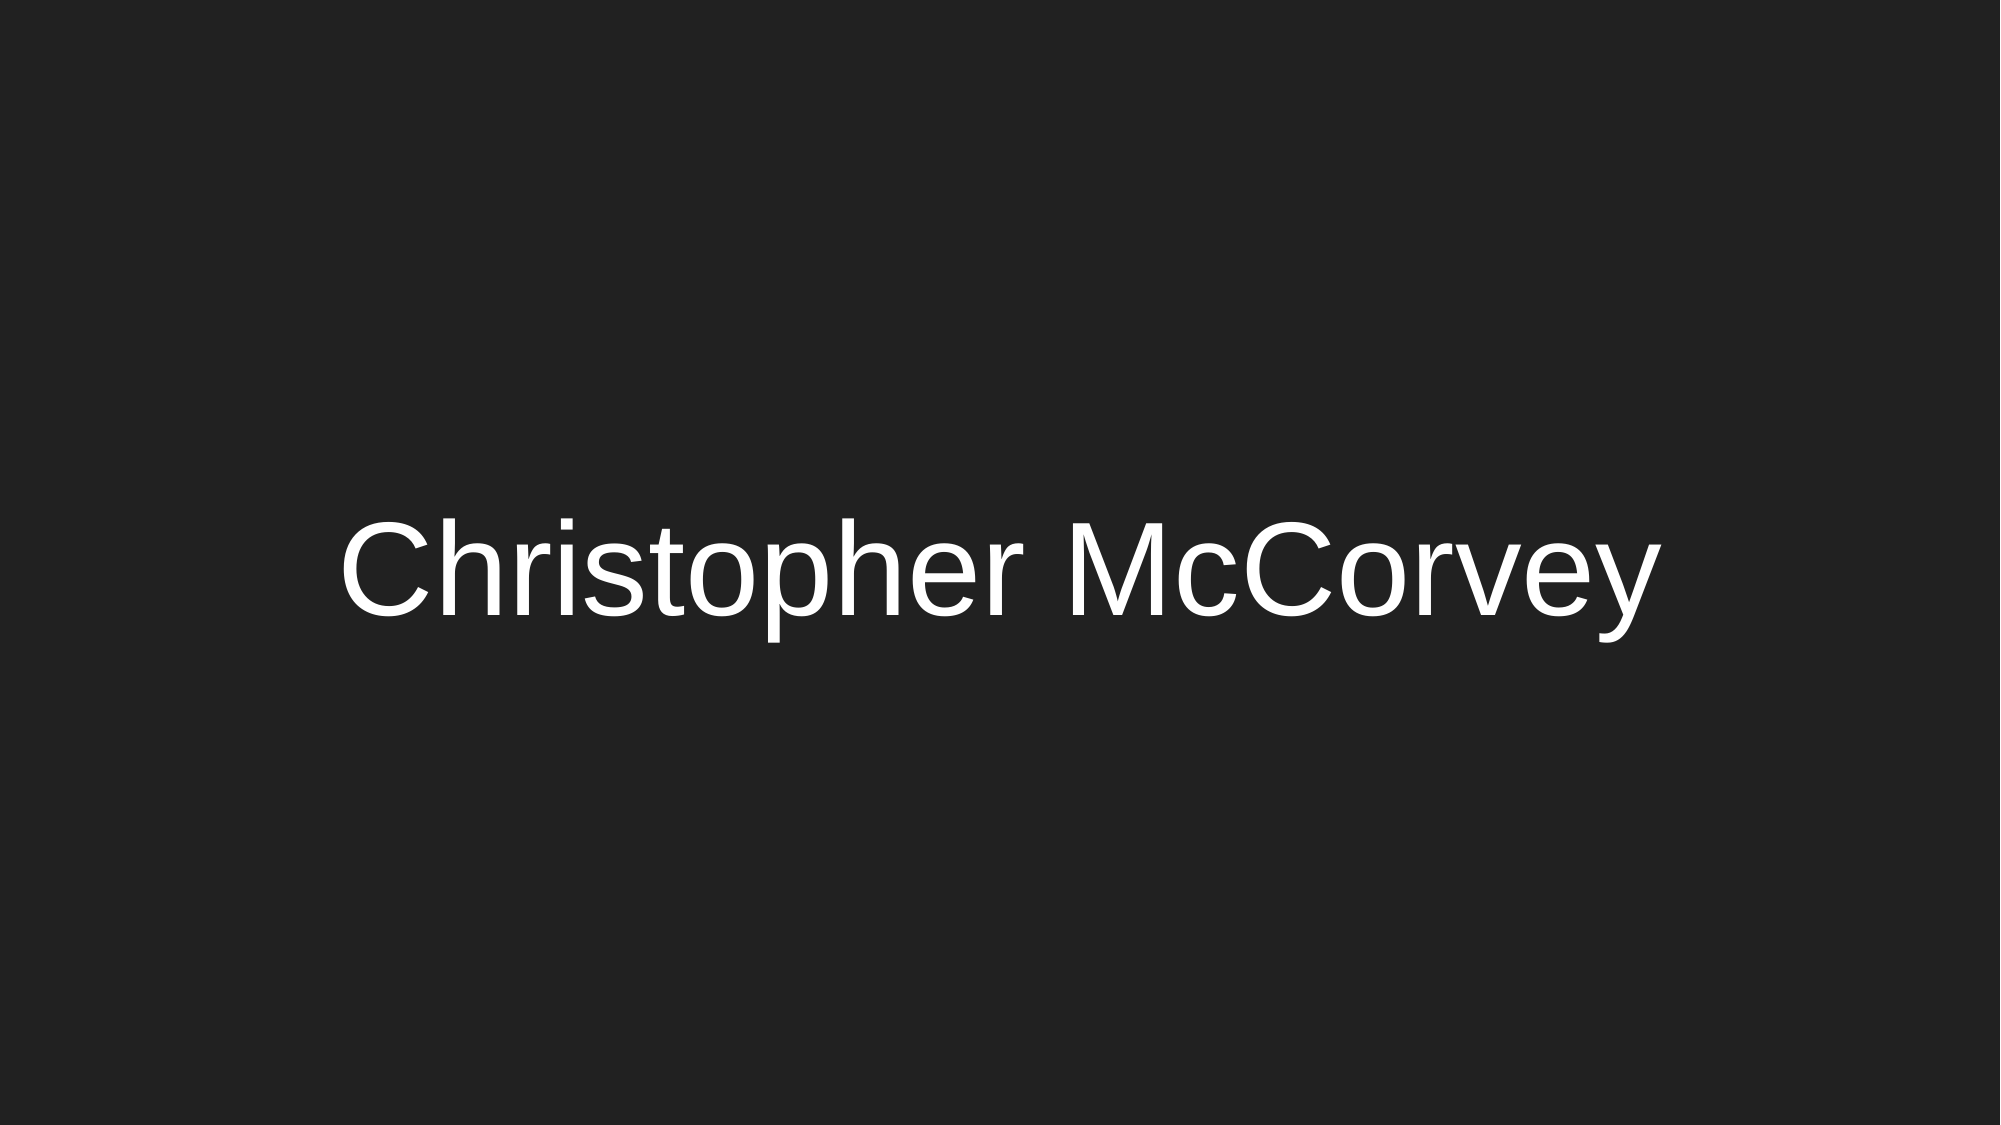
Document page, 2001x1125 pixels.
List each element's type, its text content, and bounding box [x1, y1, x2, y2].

title Christopher McCorvey [68, 470, 1932, 655]
